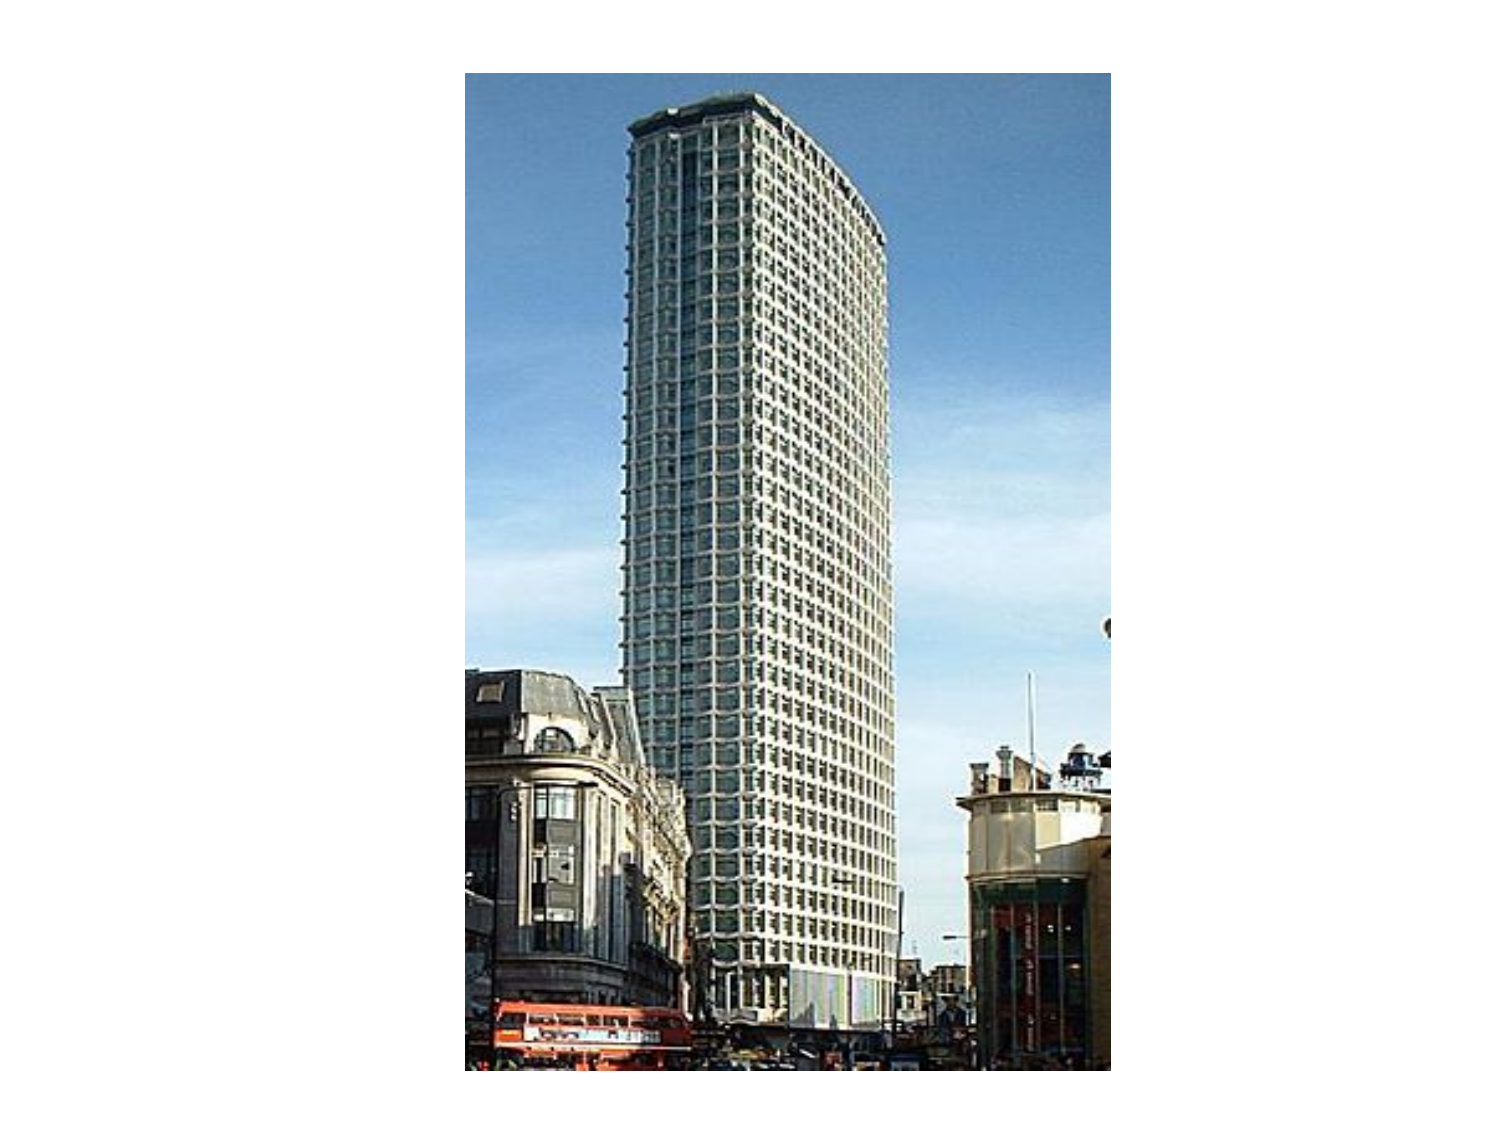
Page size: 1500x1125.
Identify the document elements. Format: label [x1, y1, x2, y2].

picture [464, 73, 1112, 1071]
